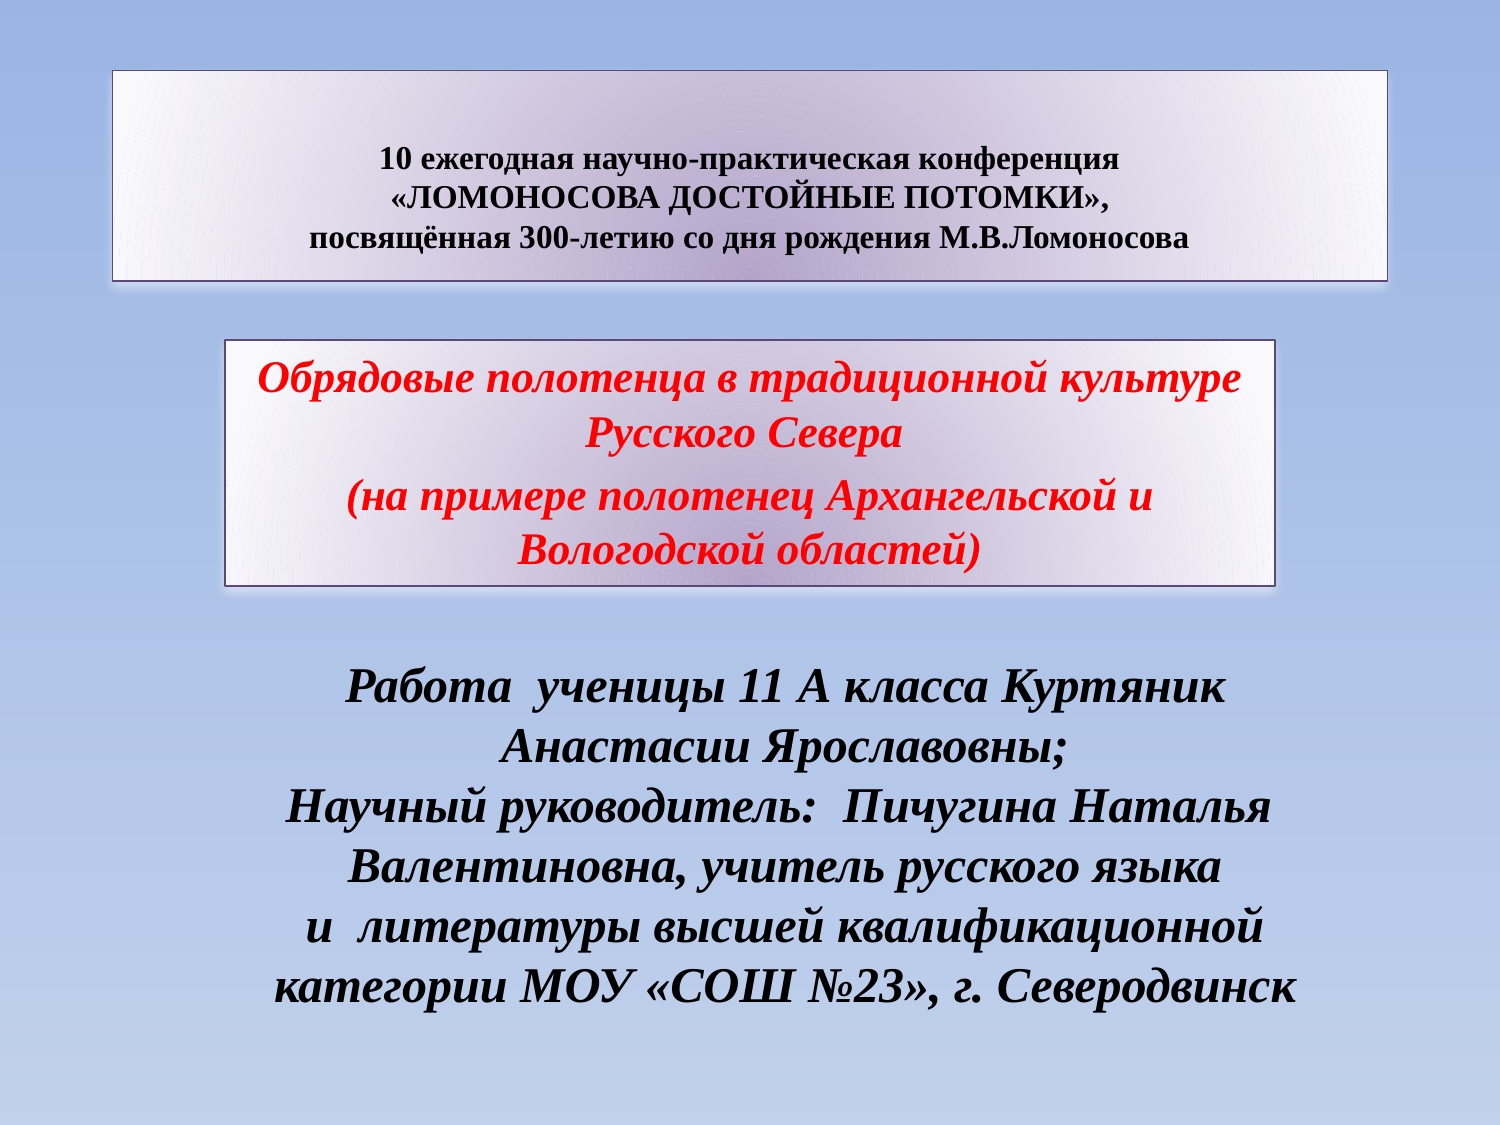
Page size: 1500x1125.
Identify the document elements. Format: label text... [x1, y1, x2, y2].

subtitle Обрядовые полотенца в традиционной культуре Русского Севера (на примере полотенец Архангельской и Вологодской областей) [224, 339, 1276, 587]
title 10 ежегодная научно-практическая конференция «ЛОМОНОСОВА ДОСТОЙНЫЕ ПОТОМКИ», посвящённая 300-летию со дня рождения М.В.Ломоносова [112, 70, 1388, 282]
text_box Работа ученицы 11 А класса Куртяник Анастасии Ярославовны; Научный руководитель: Пичугина Наталья Валентиновна, учитель русского языка и литературы высшей квалификационной категории МОУ «СОШ №23», г. Северодвинск [199, 645, 1371, 1020]
